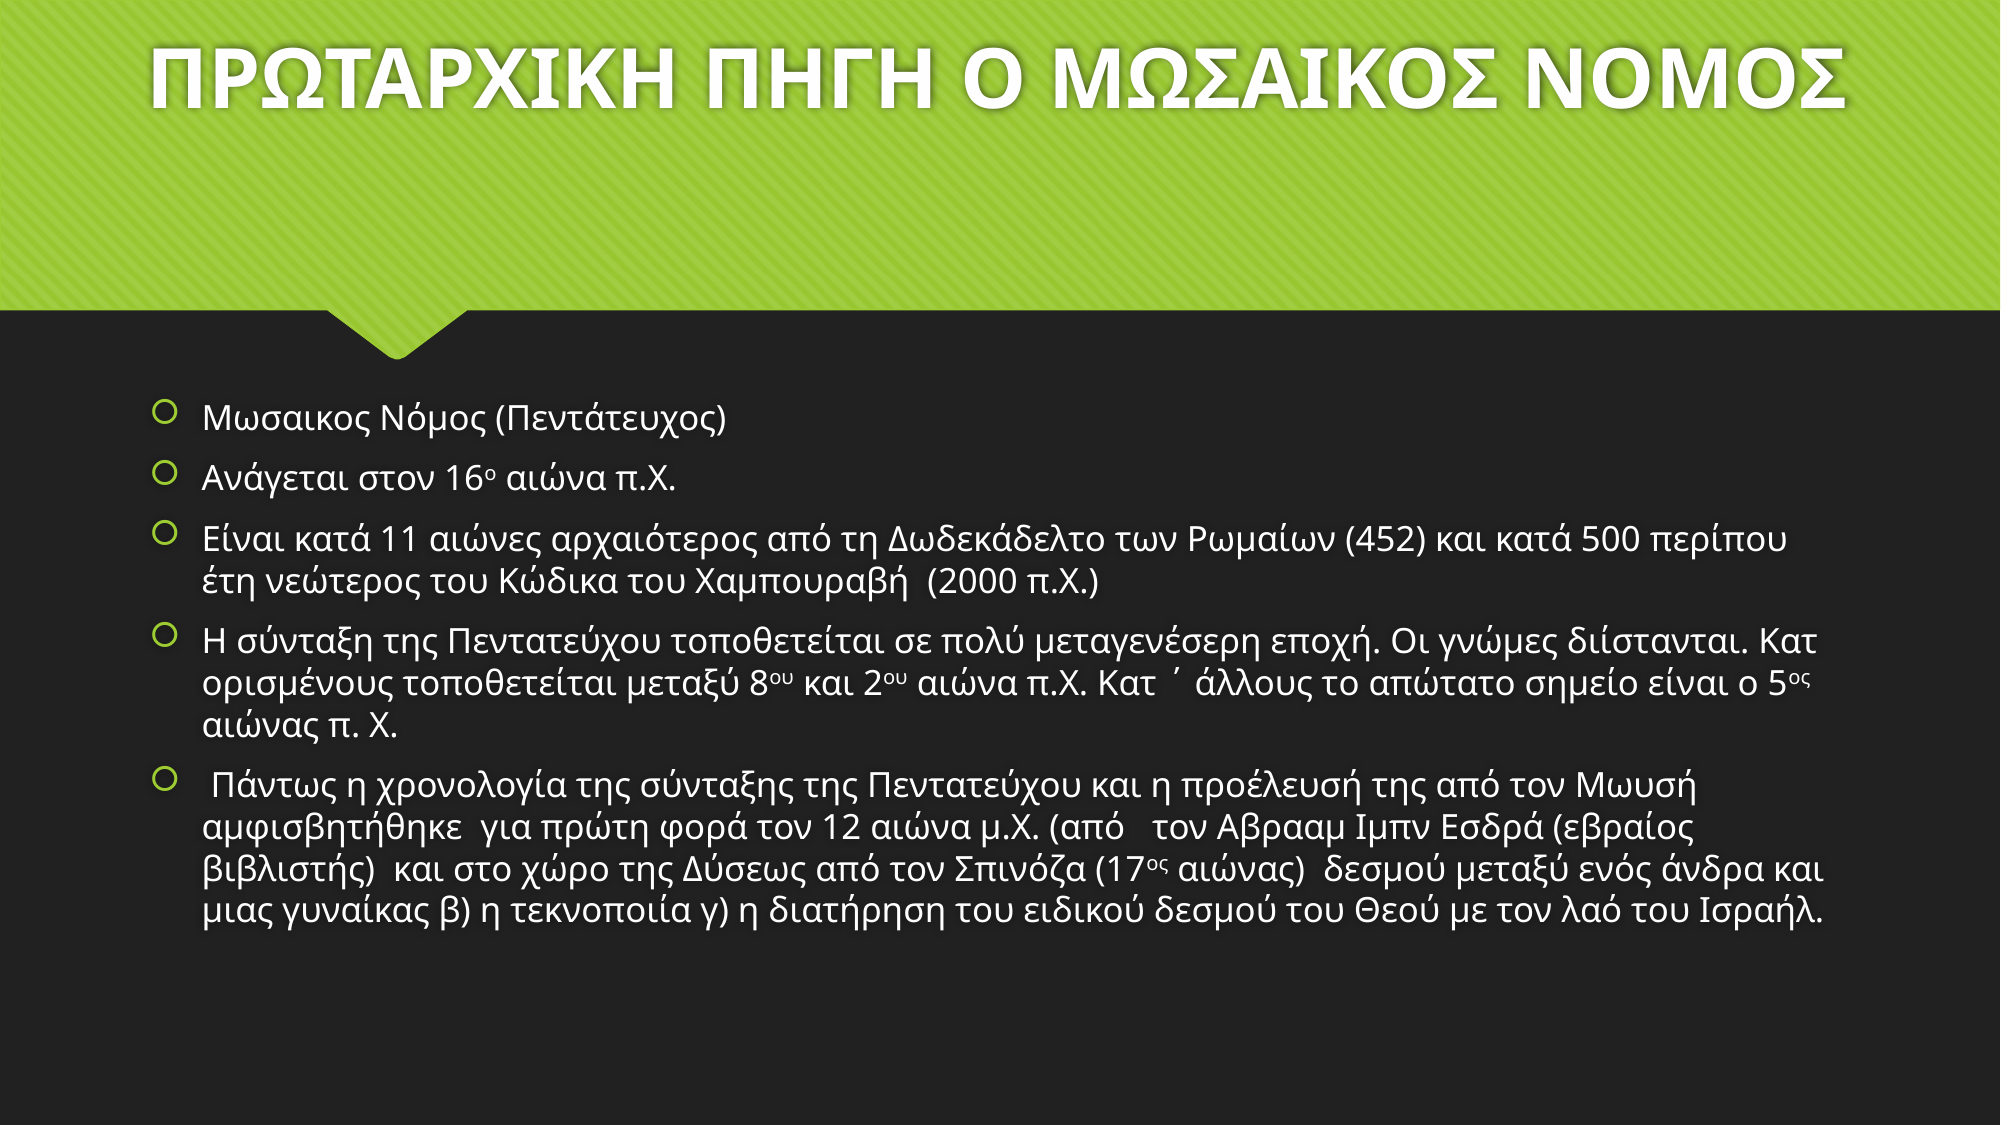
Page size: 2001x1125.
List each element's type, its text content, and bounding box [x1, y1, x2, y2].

list Μωσαικος Νόμος (Πεντάτευχος) Ανάγεται στον 16ο αιώνα π.Χ. Είναι κατά 11 αιώνες αρχαιότερος από τη Δωδεκάδελτο των Ρωμαίων (452) και κατά 500 περίπου έτη νεώτερος του Κώδικα του Χαμπουραβή (2000 π.Χ.) Η σύνταξη της Πεντατεύχου τοποθετείται σε πολύ μεταγενέσερη εποχή. Οι γνώμες διίστανται. Κατ ορισμένους τοποθετείται μεταξύ 8ου και 2ου αιώνα π.Χ. Κατ ΄ άλλους το απώτατο σημείο είναι ο 5ος αιώνας π. Χ. Πάντως η χρονολογία της σύνταξης της Πεντατεύχου και η προέλευσή της από τον Μωυσή αμφισβητήθηκε για πρώτη φορά τον 12 αιώνα μ.Χ. (από τον Αβρααμ Ιμπν Εσδρά (εβραίος βιβλιστής) και στο χώρο της Δύσεως από τον Σπινόζα (17ος αιώνας) δεσμού μεταξύ ενός άνδρα και μιας γυναίκας β) η τεκνοποιία γ) η διατήρηση του ειδικού δεσμού του Θεού με τον λαό του Ισραήλ. [134, 364, 1866, 962]
title ΠΡΩΤΑΡΧΙΚΗ ΠΗΓΗ Ο ΜΩΣΑΙΚΟΣ ΝΟΜΟΣ [131, 73, 1866, 233]
